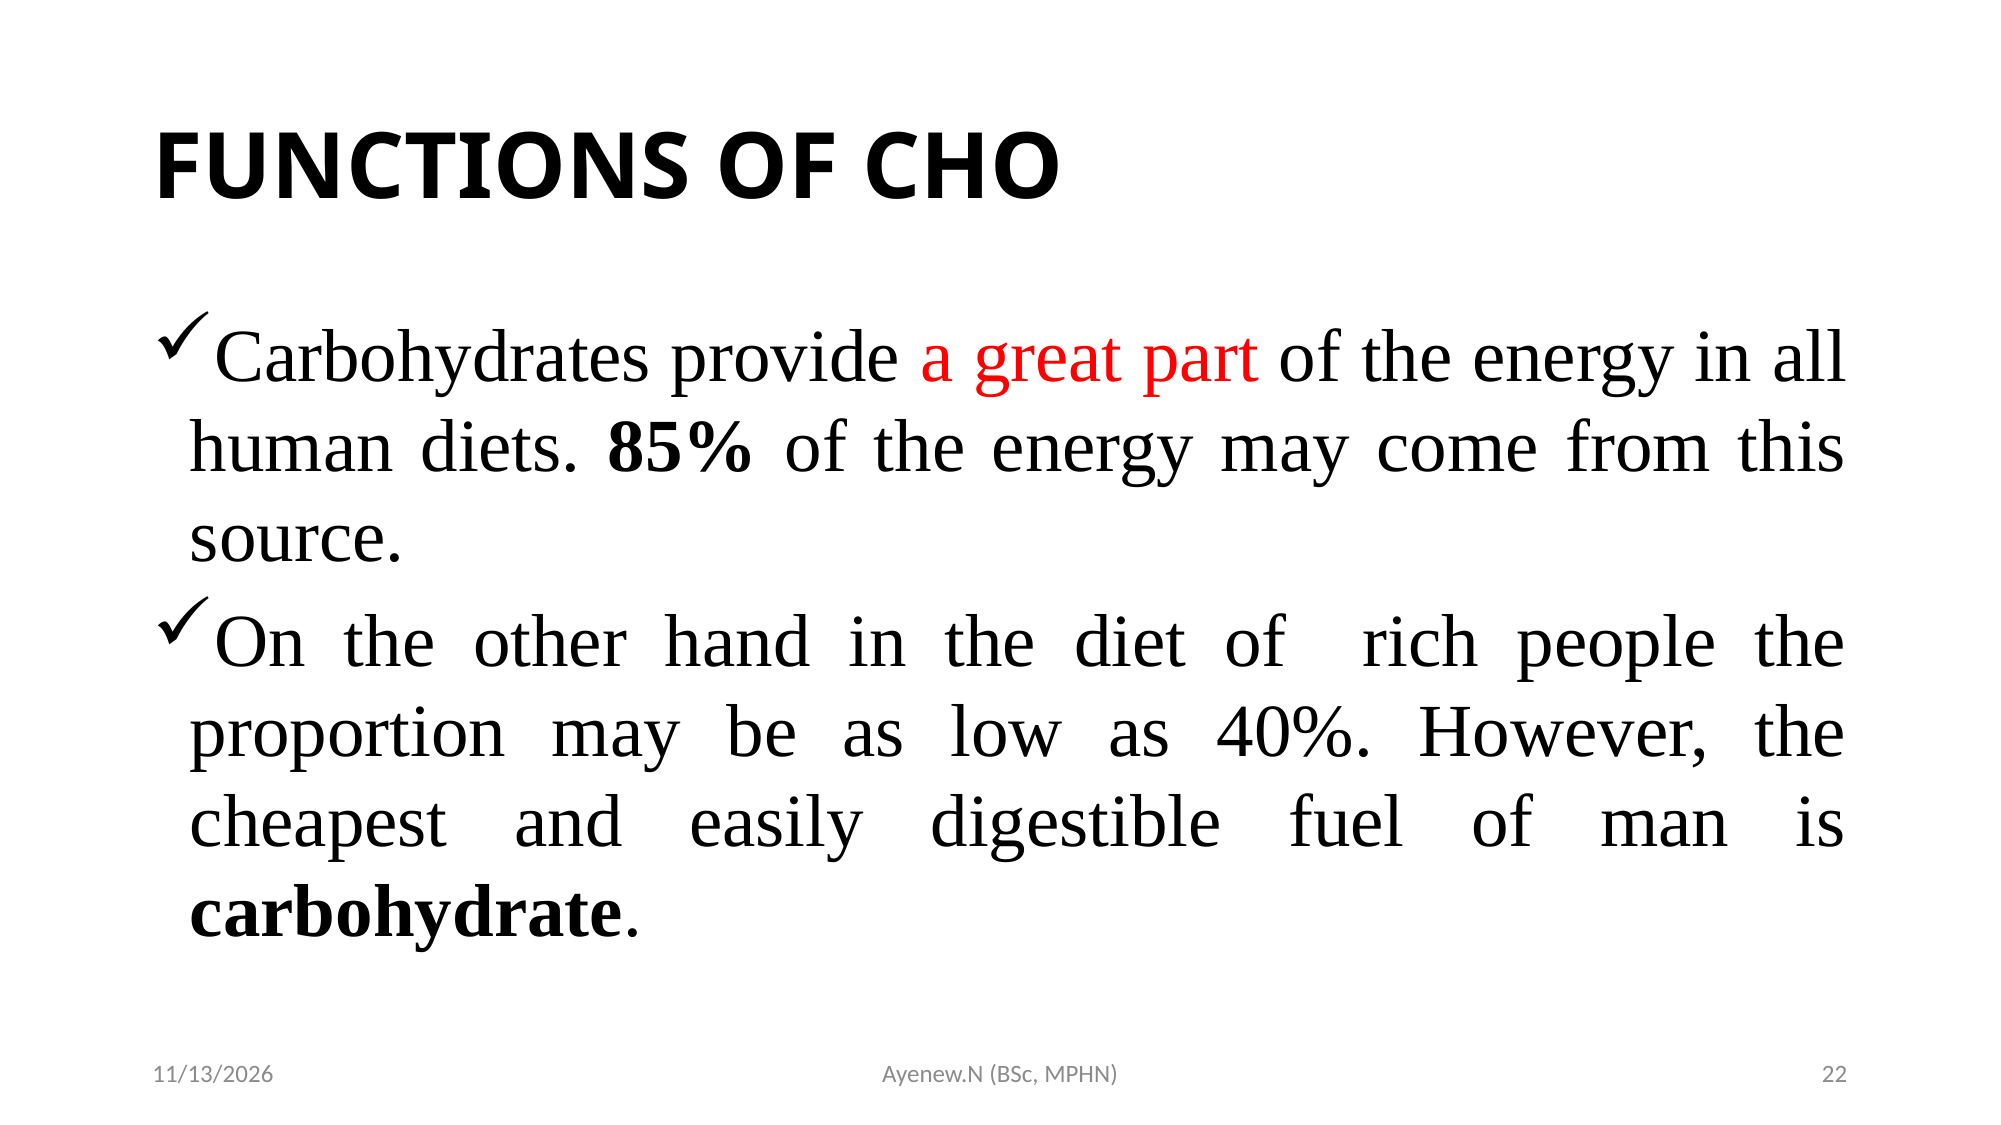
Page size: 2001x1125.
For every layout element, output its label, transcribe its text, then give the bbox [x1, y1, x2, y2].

list Carbohydrates provide a great part of the energy in all human diets. 85% of the energy may come from this source. On the other hand in the diet of rich people the proportion may be as low as 40%. However, the cheapest and easily digestible fuel of man is carbohydrate. [137, 299, 1863, 1014]
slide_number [137, 1042, 588, 1103]
footer Ayenew.N (BSc, MPHN) [662, 1042, 1338, 1103]
title FUNCTIONS OF CHO [137, 59, 1863, 278]
slide_number 22 [1412, 1042, 1863, 1103]
